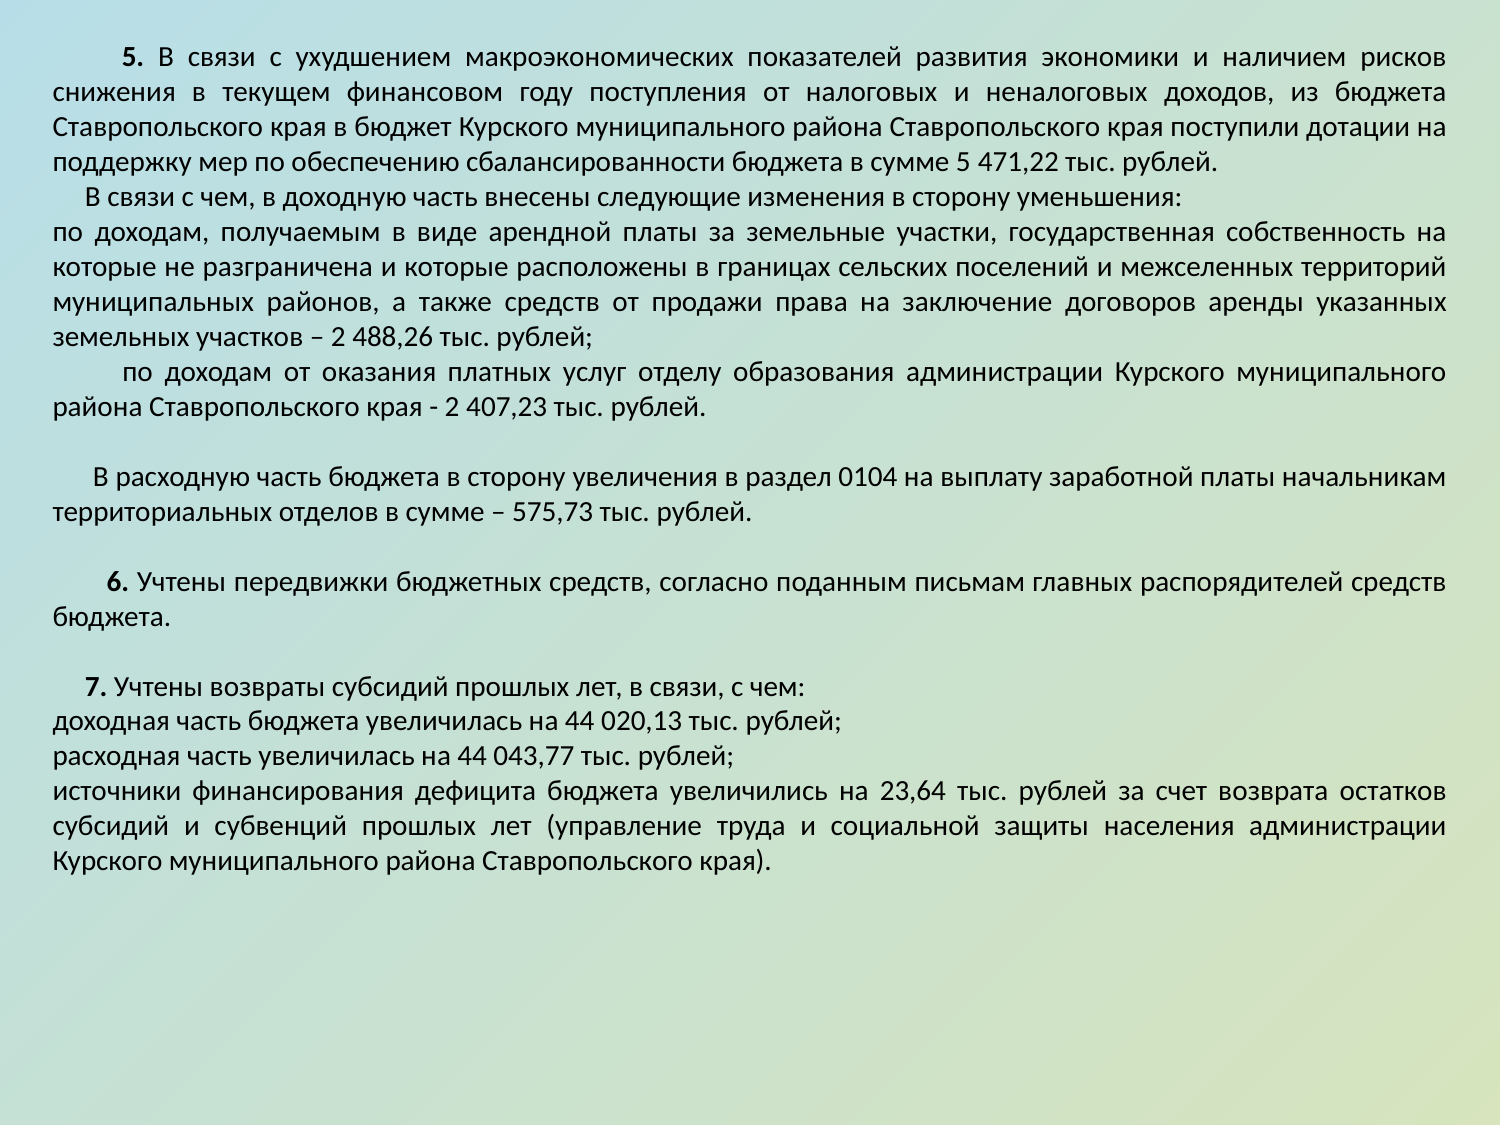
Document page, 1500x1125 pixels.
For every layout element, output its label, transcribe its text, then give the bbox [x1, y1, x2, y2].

text_box 5. В связи с ухудшением макроэкономических показателей развития экономики и наличием рисков снижения в текущем финансовом году поступления от налоговых и неналоговых доходов, из бюджета Ставропольского края в бюджет Курского муниципального района Ставропольского края поступили дотации на поддержку мер по обеспечению сбалансированности бюджета в сумме 5 471,22 тыс. рублей. В связи с чем, в доходную часть внесены следующие изменения в сторону уменьшения: по доходам, получаемым в виде арендной платы за земельные участки, государственная собственность на которые не разграничена и которые расположены в границах сельских поселений и межселенных территорий муниципальных районов, а также средств от продажи права на заключение договоров аренды указанных земельных участков – 2 488,26 тыс. рублей; по доходам от оказания платных услуг отделу образования администрации Курского муниципального района Ставропольского края - 2 407,23 тыс. рублей. В расходную часть бюджета в сторону увеличения в раздел 0104 на выплату заработной платы начальникам территориальных отделов в сумме – 575,73 тыс. рублей. 6. Учтены передвижки бюджетных средств, согласно поданным письмам главных распорядителей средств бюджета. 7. Учтены возвраты субсидий прошлых лет, в связи, с чем: доходная часть бюджета увеличилась на 44 020,13 тыс. рублей; расходная часть увеличилась на 44 043,77 тыс. рублей; источники финансирования дефицита бюджета увеличились на 23,64 тыс. рублей за счет возврата остатков субсидий и субвенций прошлых лет (управление труда и социальной защиты населения администрации Курского муниципального района Ставропольского края). [37, 29, 1463, 954]
